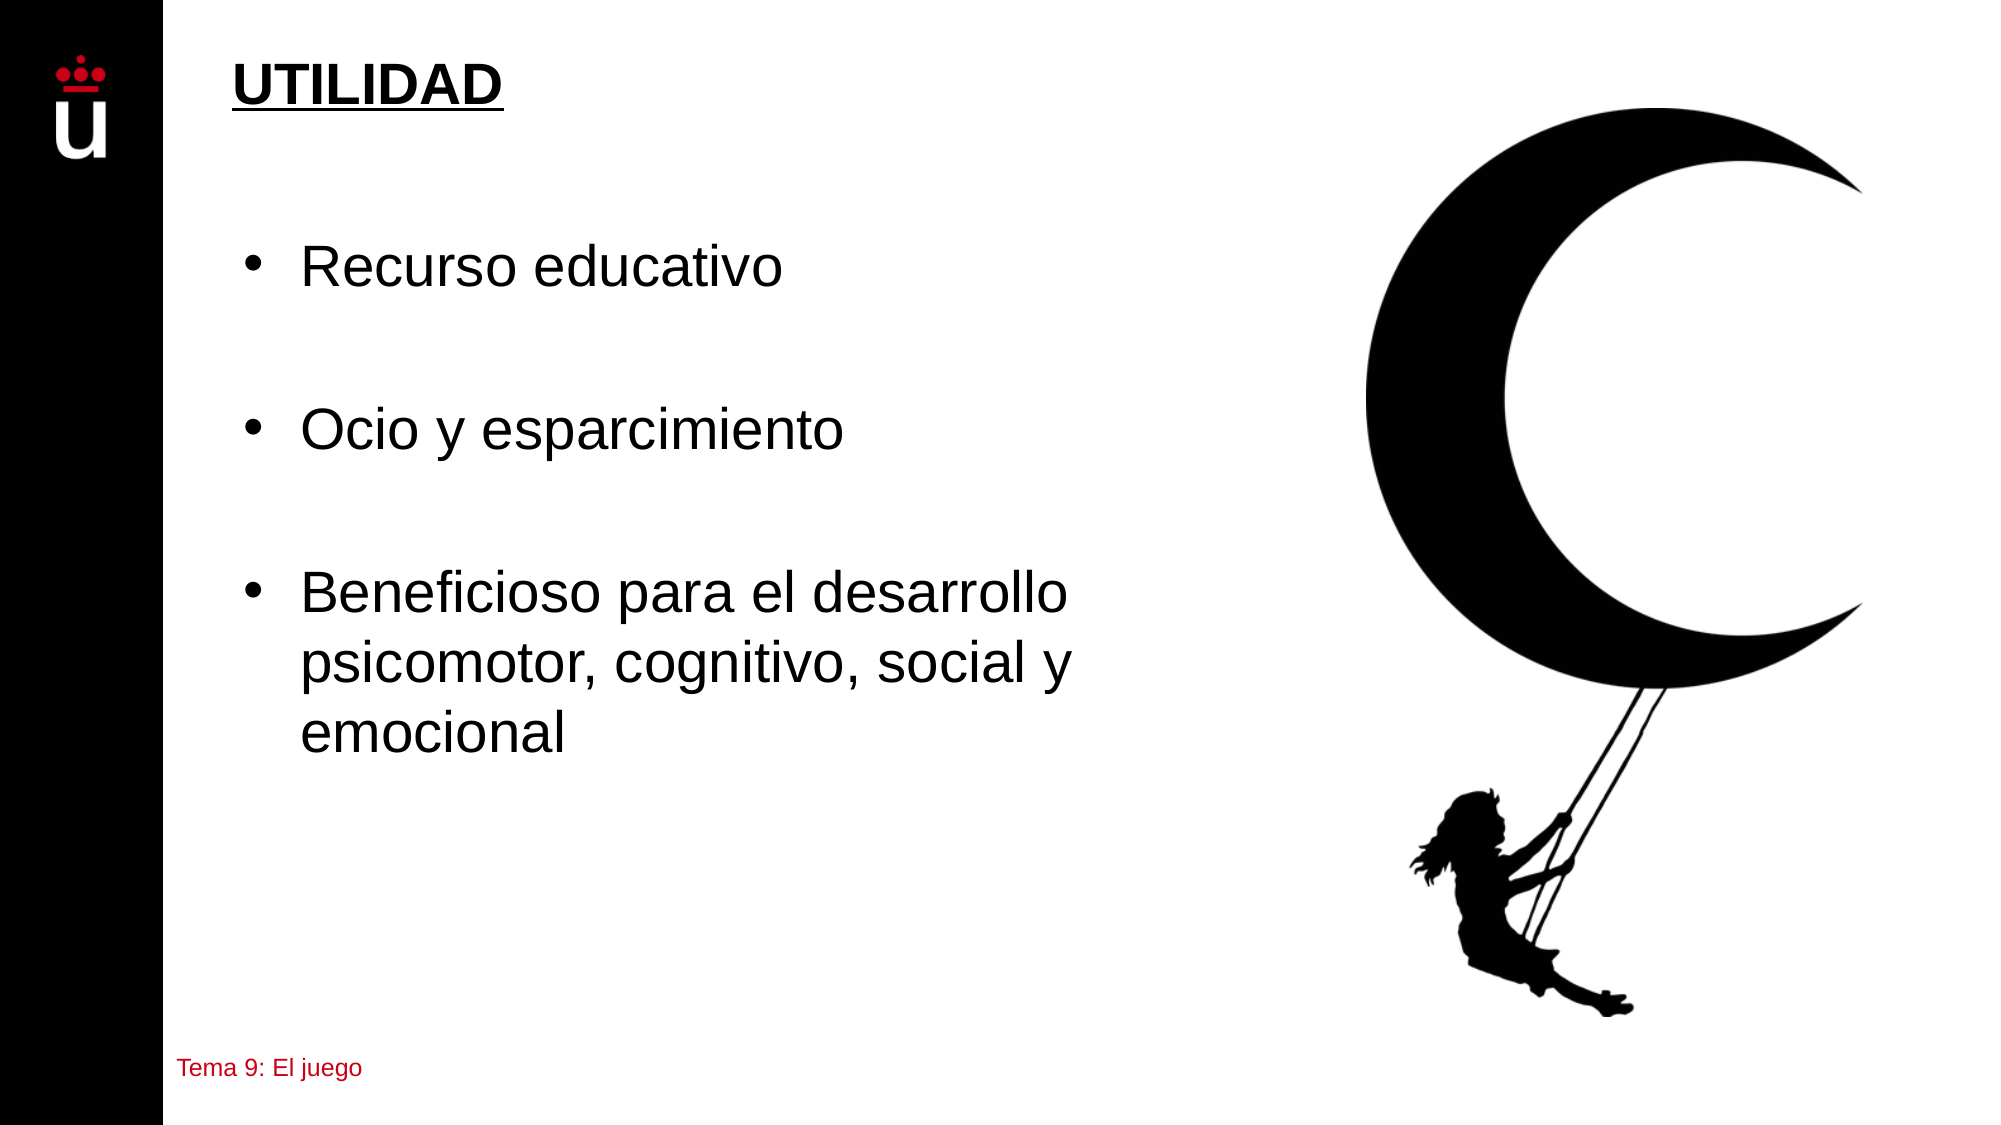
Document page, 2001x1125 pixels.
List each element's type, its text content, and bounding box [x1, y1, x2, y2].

title UTILIDAD [232, 31, 1677, 132]
picture [1365, 107, 1863, 1018]
list Recurso educativo Ocio y esparcimiento Beneficioso para el desarrollo psicomotor, cognitivo, social y emocional [244, 227, 1331, 1008]
picture [55, 55, 117, 165]
list Tema 9: El juego [173, 1064, 657, 1124]
